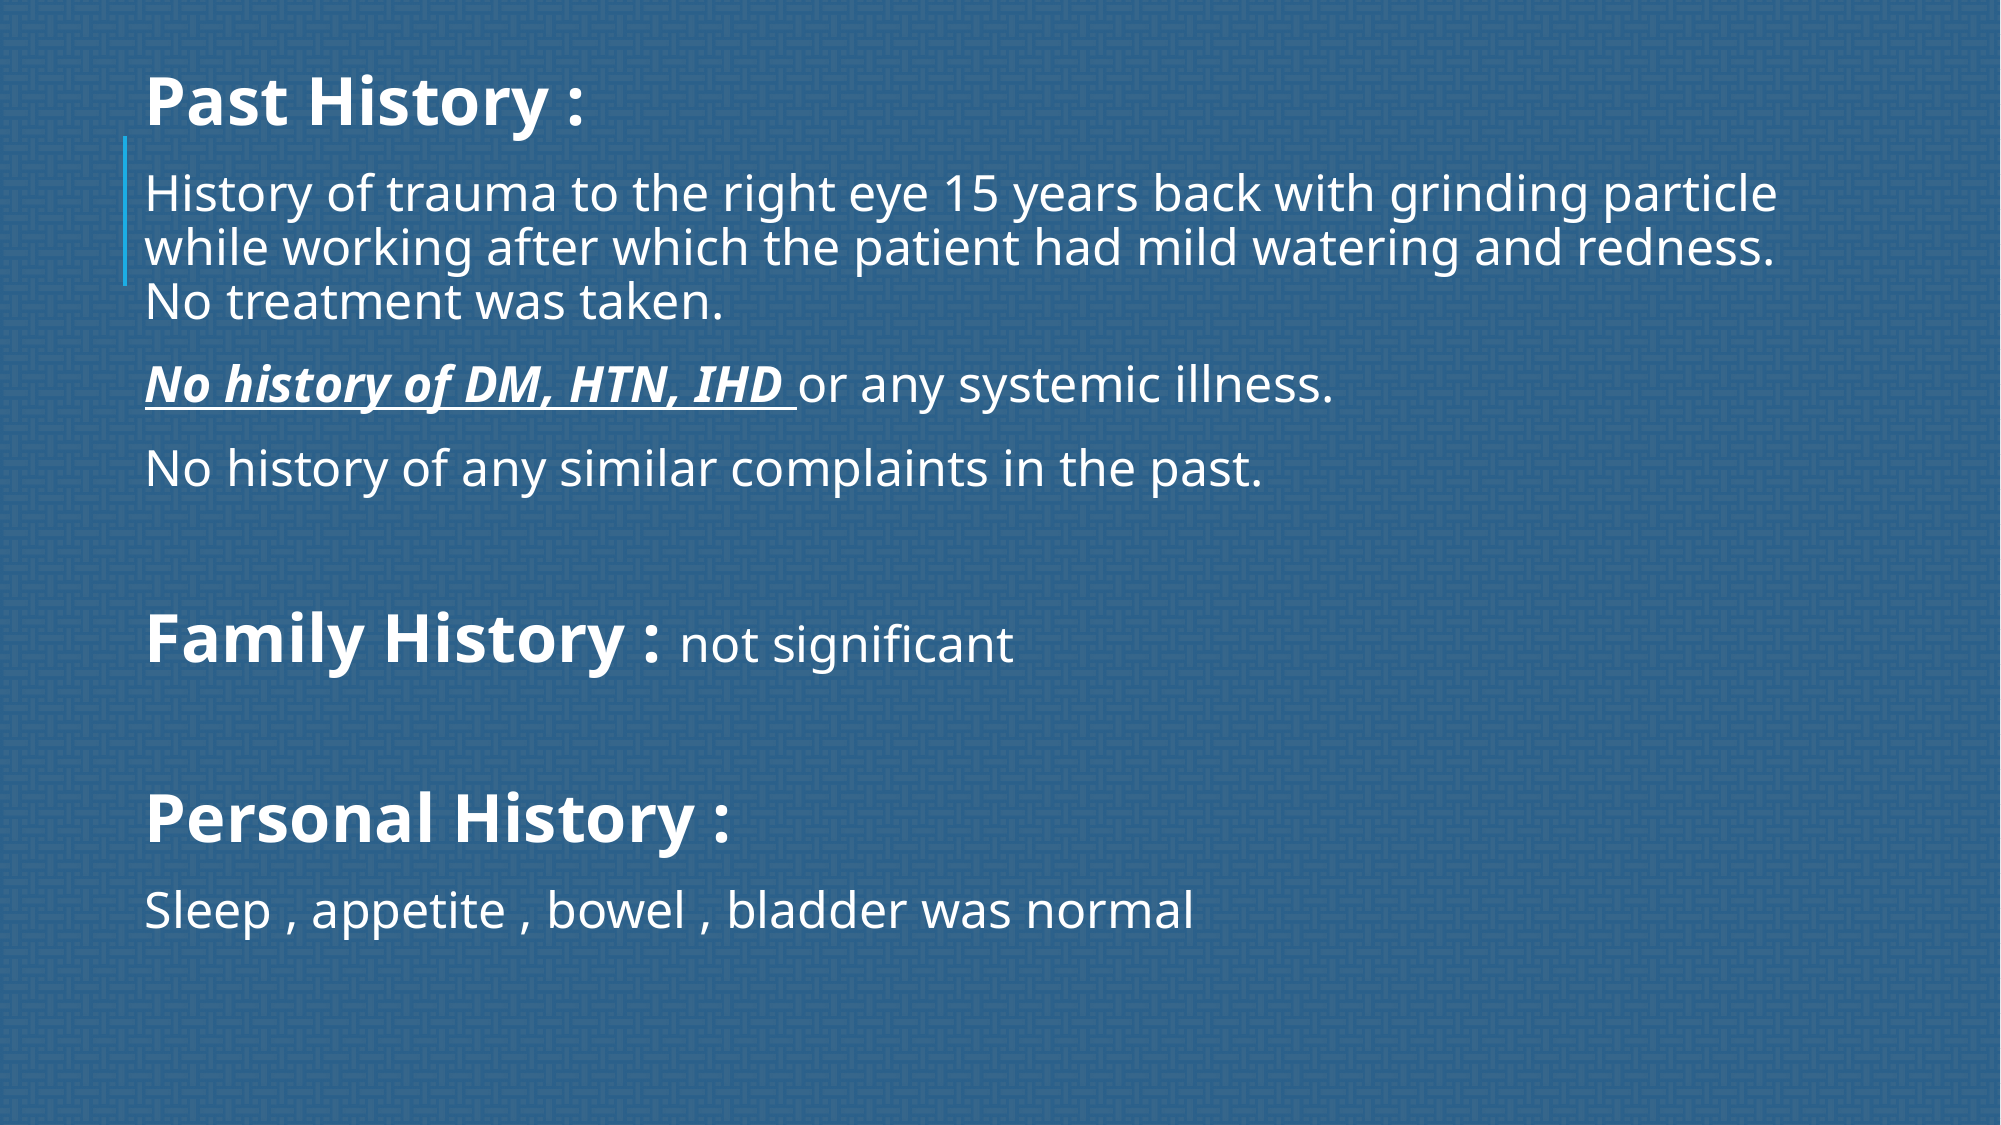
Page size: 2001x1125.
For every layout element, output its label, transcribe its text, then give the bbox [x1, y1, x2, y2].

list Past History : History of trauma to the right eye 15 years back with grinding particle while working after which the patient had mild watering and redness. No treatment was taken. No history of DM, HTN, IHD or any systemic illness. No history of any similar complaints in the past. Family History : not significant Personal History : Sleep , appetite , bowel , bladder was normal [137, 59, 1863, 1014]
